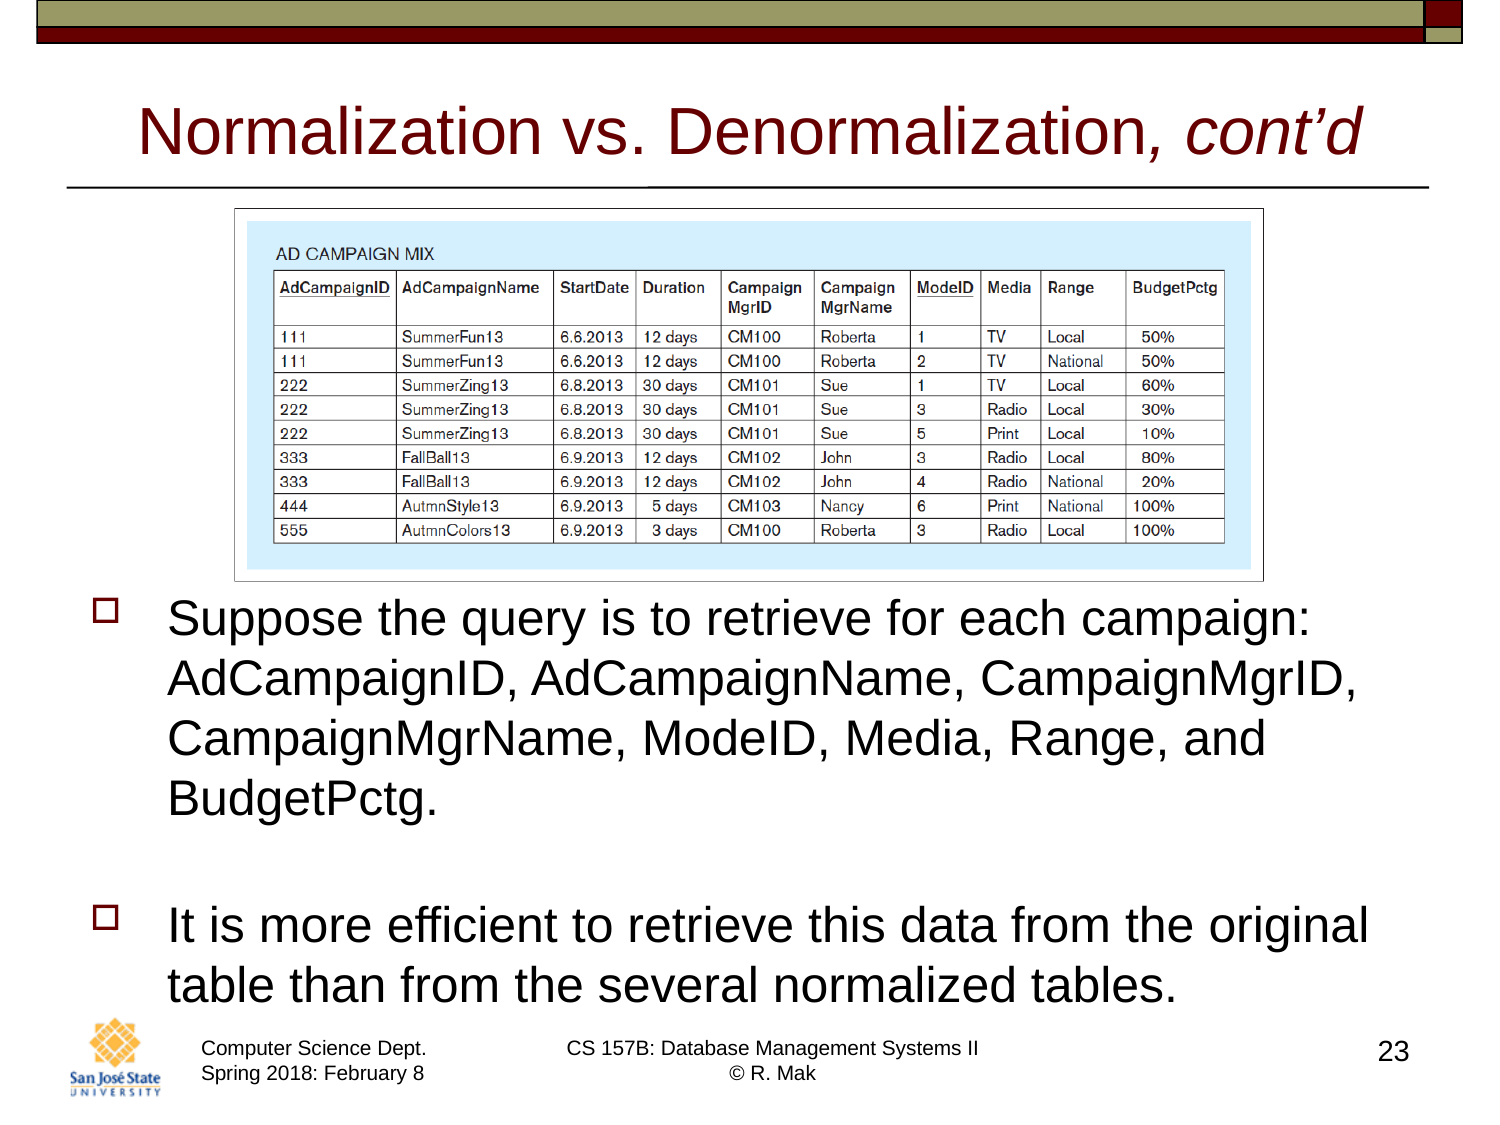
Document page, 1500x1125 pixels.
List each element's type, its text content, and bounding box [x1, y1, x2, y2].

picture [230, 202, 1270, 586]
title Normalization vs. Denormalization, cont’d [75, 67, 1425, 175]
slide_number 23 [1305, 1025, 1425, 1100]
list Suppose the query is to retrieve for each campaign: AdCampaignID, AdCampaignName, CampaignMgrID, CampaignMgrName, ModeID, Media, Range, and BudgetPctg. It is more efficient to retrieve this data from the original table than from the several normalized tables. [75, 577, 1425, 1006]
picture [60, 1012, 166, 1112]
